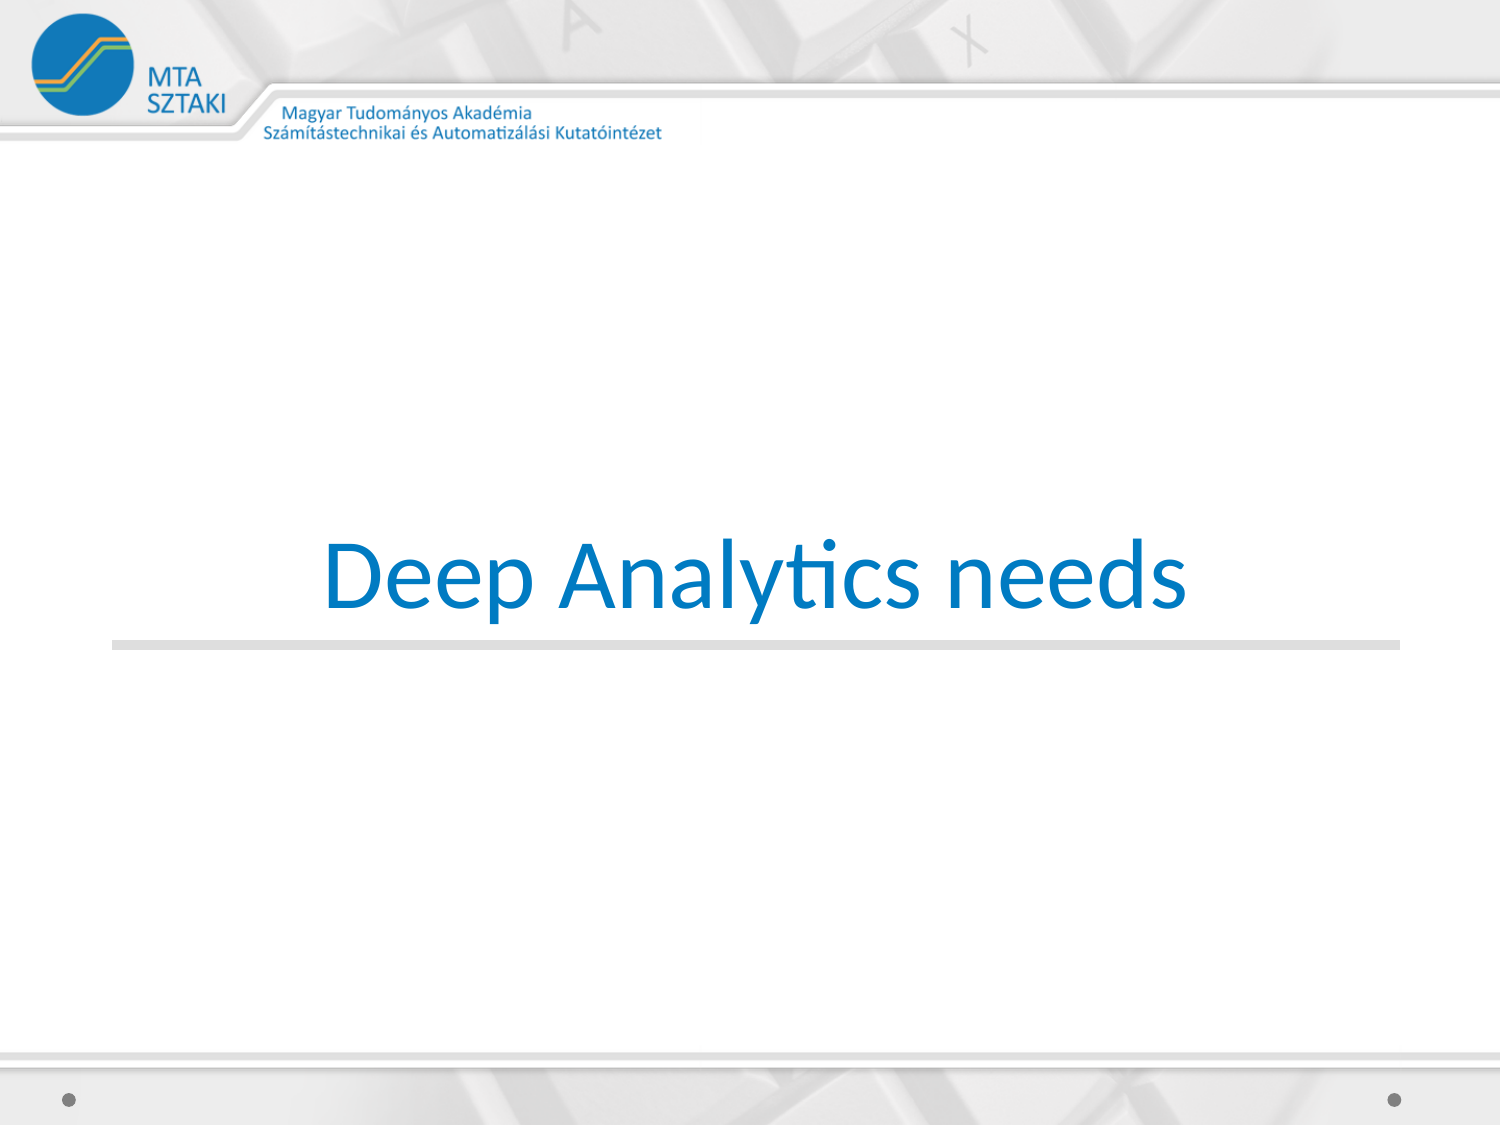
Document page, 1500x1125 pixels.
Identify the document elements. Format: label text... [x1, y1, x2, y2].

picture [0, 0, 1500, 1125]
title Deep Analytics needs [118, 224, 1394, 636]
